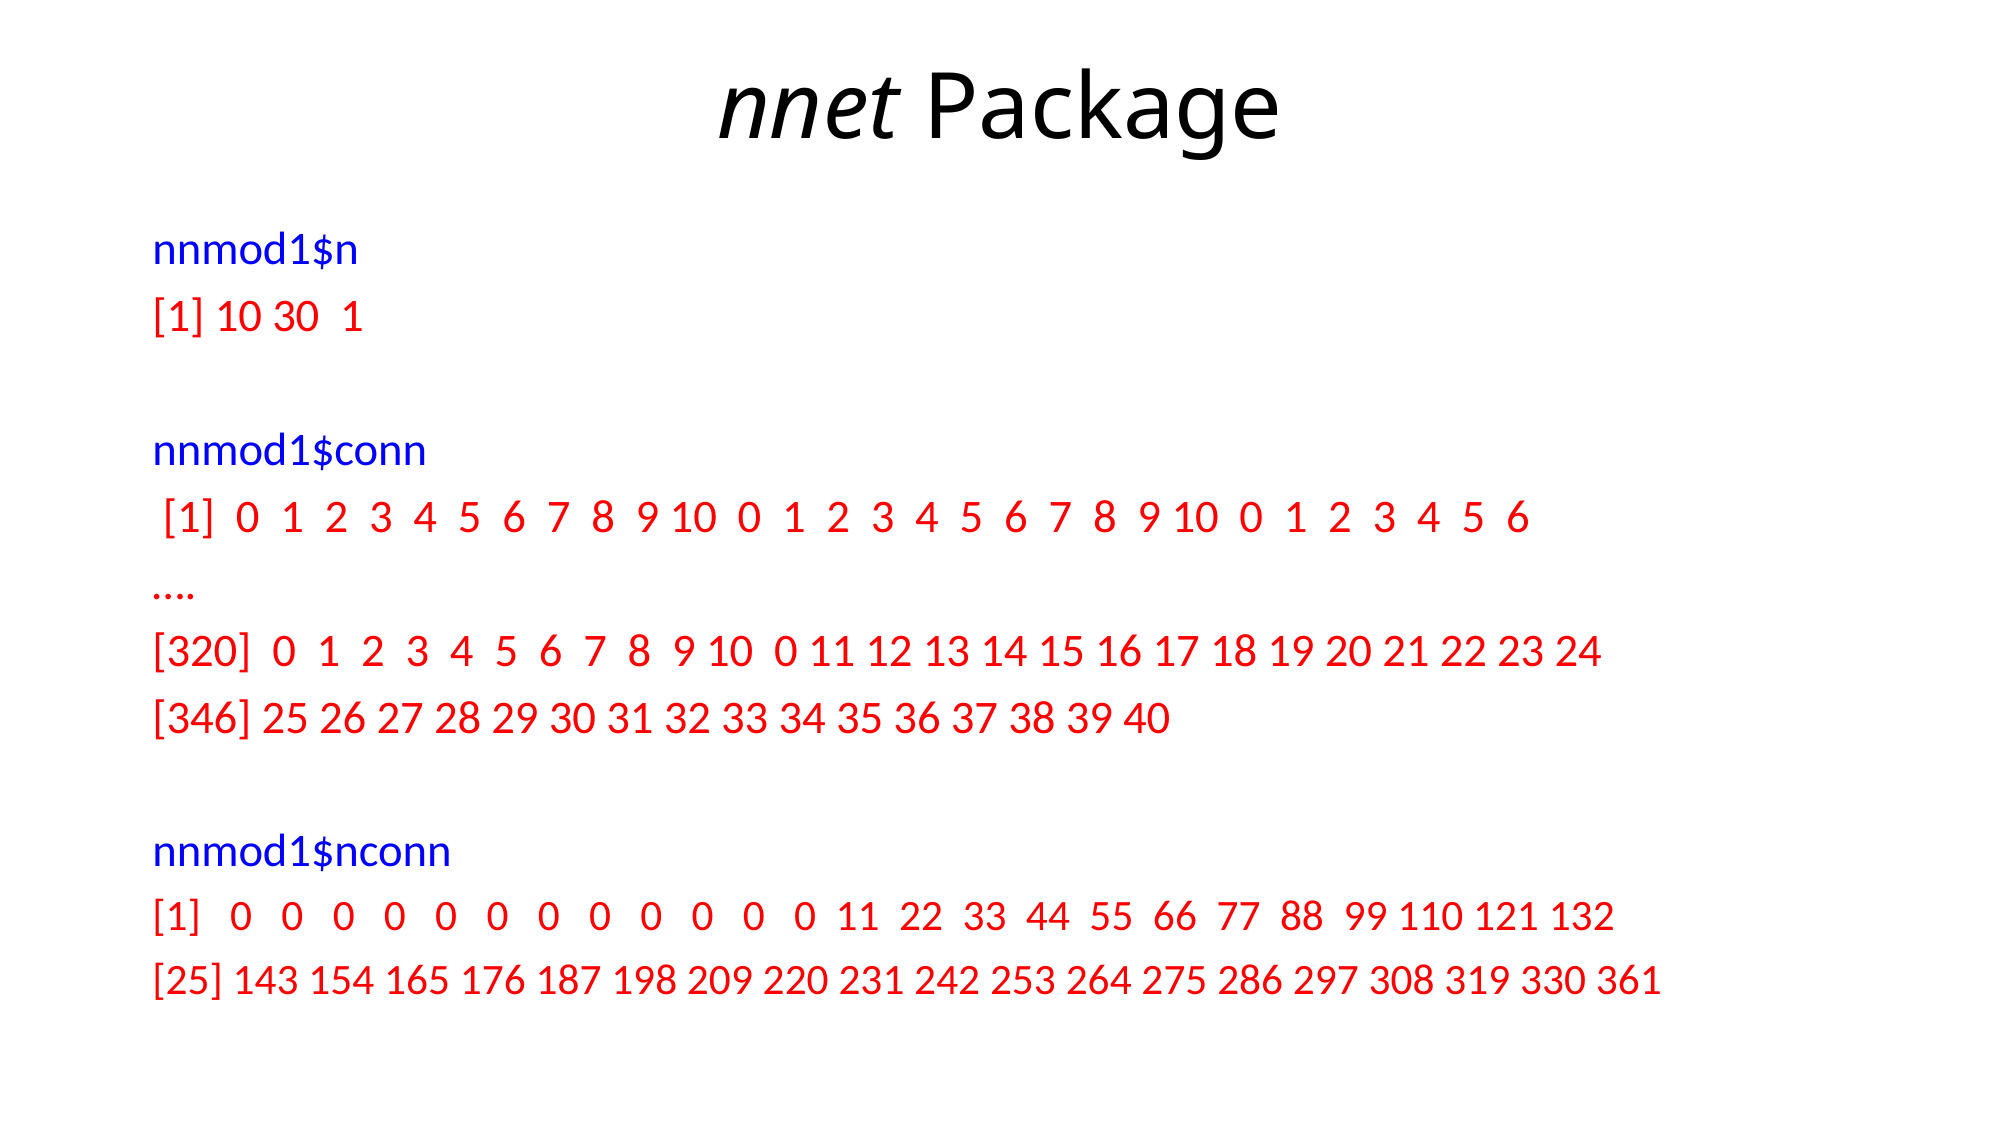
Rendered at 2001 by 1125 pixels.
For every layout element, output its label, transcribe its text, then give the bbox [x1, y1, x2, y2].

list nnmod1$n [1] 10 30 1 nnmod1$conn [1] 0 1 2 3 4 5 6 7 8 9 10 0 1 2 3 4 5 6 7 8 9 10 0 1 2 3 4 5 6 …. [320] 0 1 2 3 4 5 6 7 8 9 10 0 11 12 13 14 15 16 17 18 19 20 21 22 23 24 [346] 25 26 27 28 29 30 31 32 33 34 35 36 37 38 39 40 nnmod1$nconn [1] 0 0 0 0 0 0 0 0 0 0 0 0 11 22 33 44 55 66 77 88 99 110 121 132 [25] 143 154 165 176 187 198 209 220 231 242 253 264 275 286 297 308 319 330 361 [137, 217, 1863, 1014]
title nnet Package [137, 0, 1863, 217]
